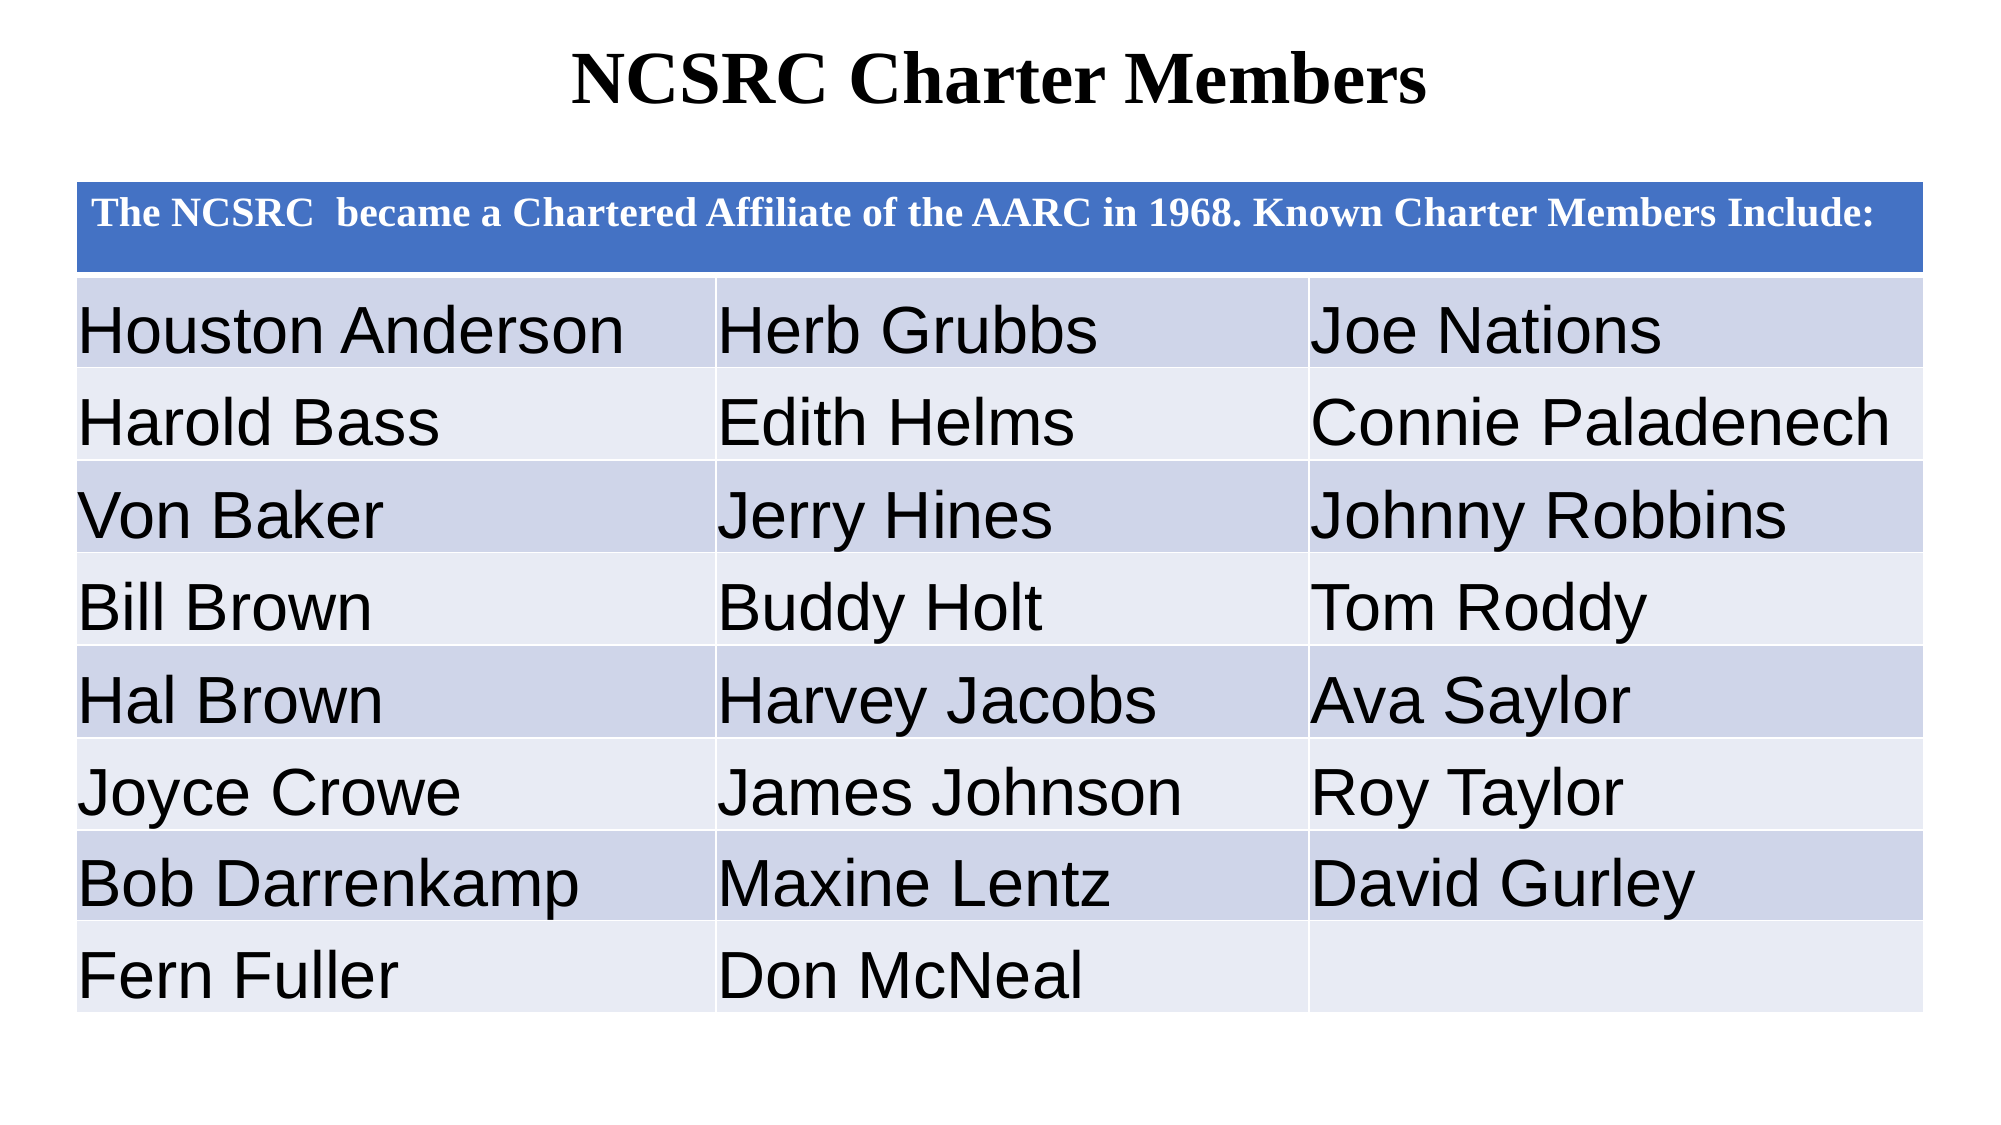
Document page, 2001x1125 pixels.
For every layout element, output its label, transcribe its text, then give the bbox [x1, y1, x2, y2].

table_cell Bob Darrenkamp [77, 831, 715, 920]
table_cell Fern Fuller [77, 921, 715, 1012]
table_cell Ava Saylor [1310, 646, 1923, 737]
table_cell James Johnson [717, 739, 1308, 829]
table_cell Joe Nations [1310, 278, 1923, 367]
table_cell Bill Brown [77, 553, 715, 644]
table_cell Maxine Lentz [717, 831, 1308, 920]
table_cell Herb Grubbs [717, 278, 1308, 367]
table_cell Jerry Hines [717, 461, 1308, 552]
title NCSRC Charter Members [137, 25, 1863, 134]
table_cell Von Baker [77, 461, 715, 552]
table_cell Connie Paladenech [1310, 368, 1923, 459]
table_cell Houston Anderson [77, 278, 715, 367]
table_cell Joyce Crowe [77, 739, 715, 829]
table_cell Johnny Robbins [1310, 461, 1923, 552]
table_cell Tom Roddy [1310, 553, 1923, 644]
table_cell [1310, 921, 1923, 1012]
table_header The NCSRC became a Chartered Affiliate of the AARC in 1968. Known Charter Members Include: [77, 182, 1923, 272]
table_cell David Gurley [1310, 831, 1923, 920]
table_cell Harvey Jacobs [717, 646, 1308, 737]
table_cell Don McNeal [717, 921, 1308, 1012]
table_cell Harold Bass [77, 368, 715, 459]
table_cell Hal Brown [77, 646, 715, 737]
table_cell Edith Helms [717, 368, 1308, 459]
table_cell Buddy Holt [717, 553, 1308, 644]
table_cell Roy Taylor [1310, 739, 1923, 829]
